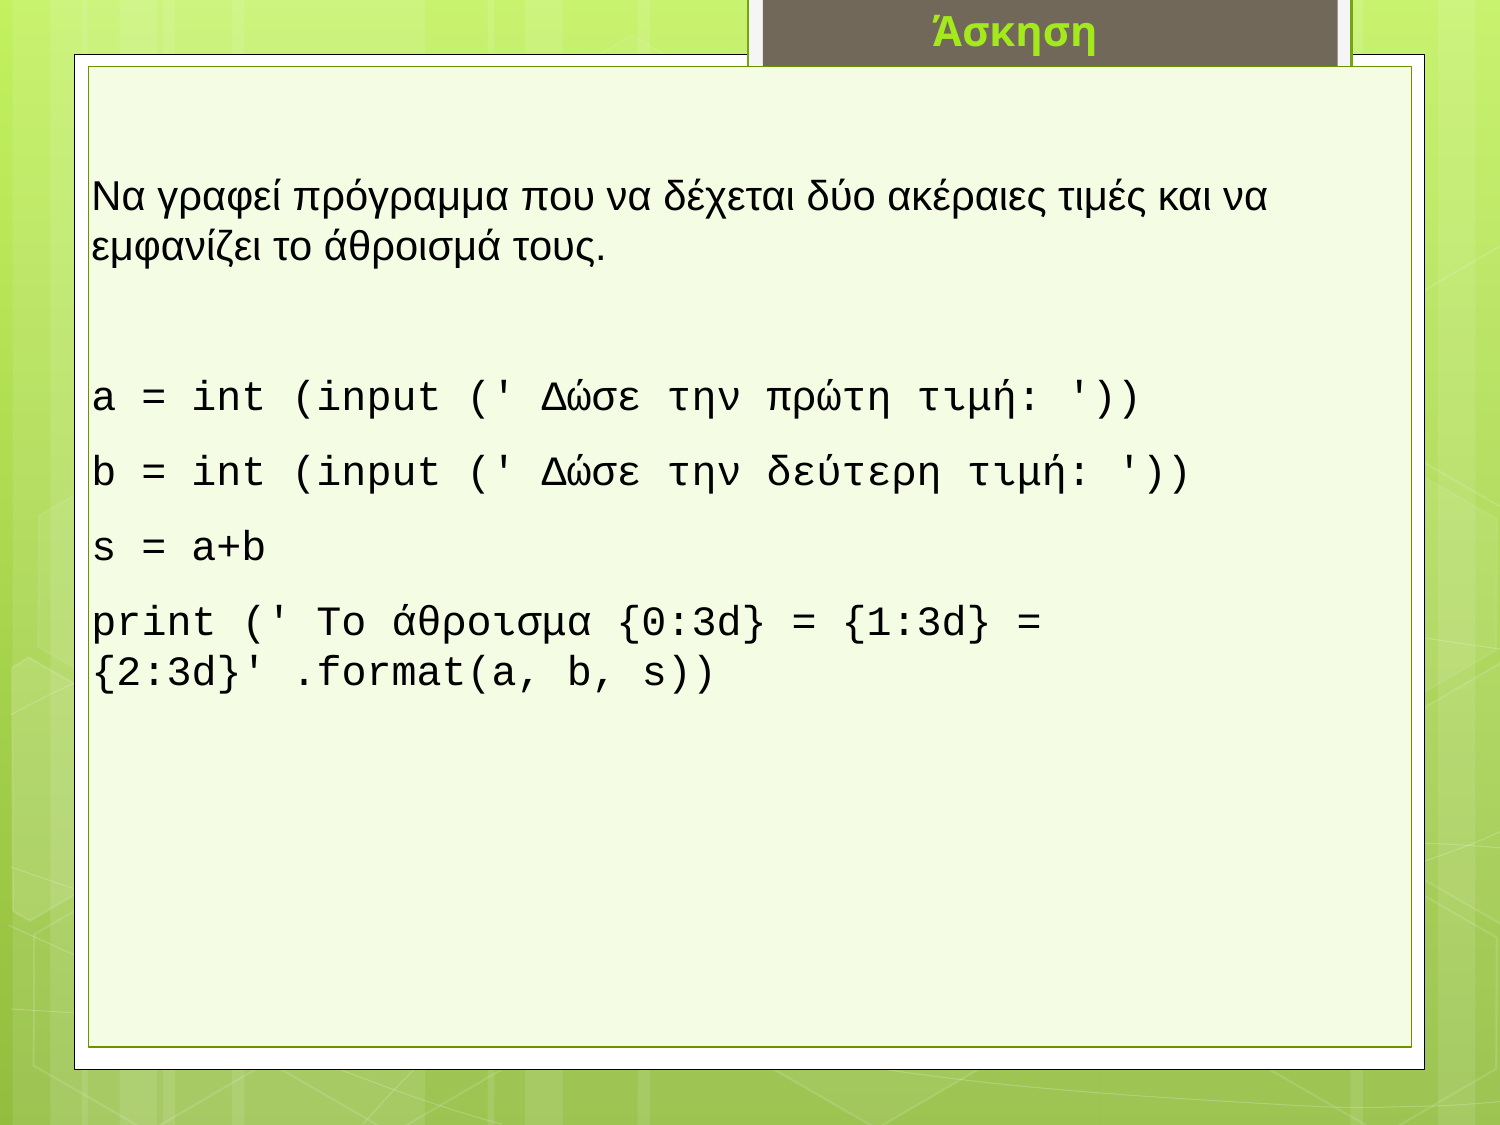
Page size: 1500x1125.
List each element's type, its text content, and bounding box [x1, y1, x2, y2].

text_box Να γραφεί πρόγραμμα που να δέχεται δύο ακέραιες τιμές και να εμφανίζει το άθροισμά τους. a = int (input (' Δώσε την πρώτη τιμή: ')) b = int (input (' Δώσε την δεύτερη τιμή: ')) s = a+b print (' Το άθροισμα {0:3d} = {1:3d} = {2:3d}' .format(a, b, s)) [76, 161, 1424, 802]
text_box [87, 802, 1413, 1048]
text_box [87, 65, 1413, 161]
text_box Άσκηση [917, 0, 1113, 62]
